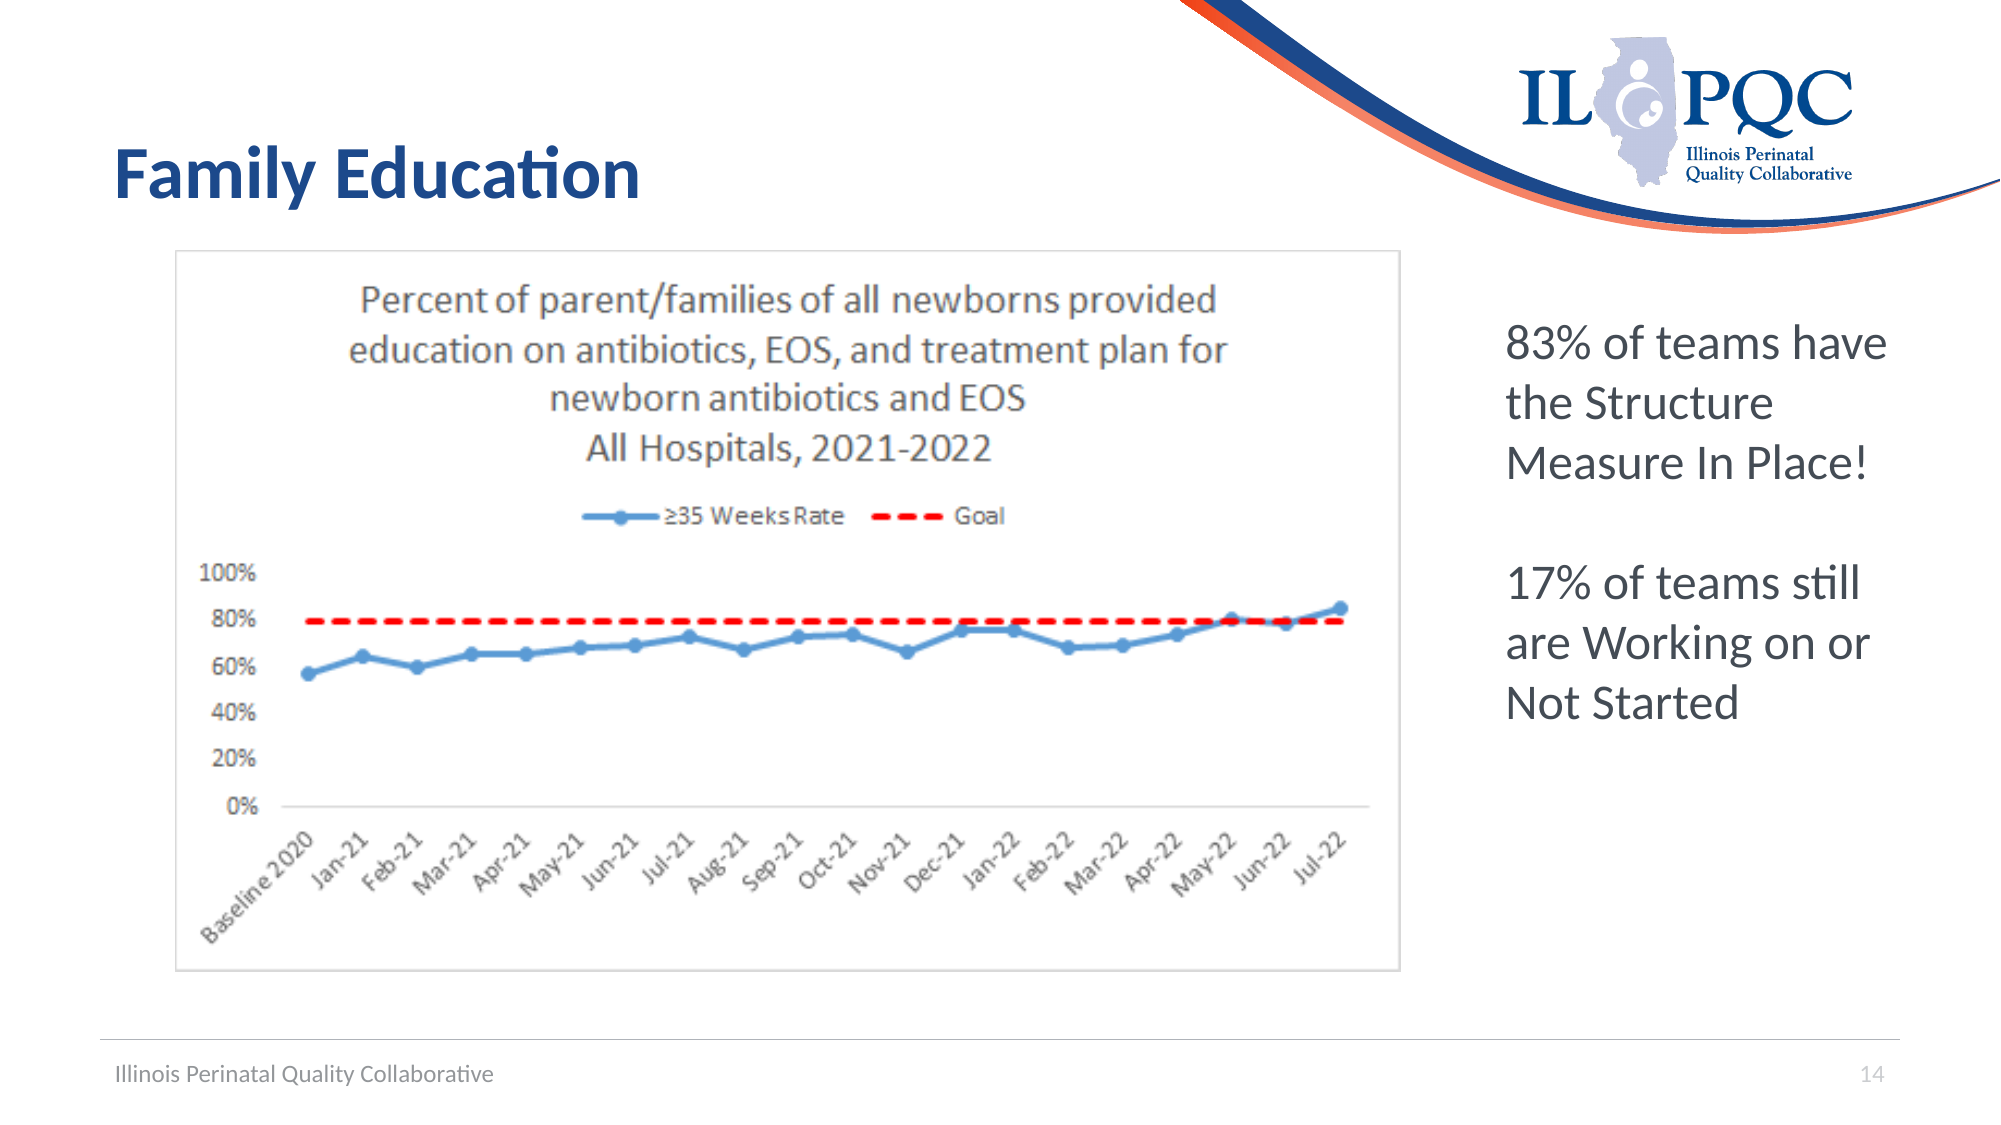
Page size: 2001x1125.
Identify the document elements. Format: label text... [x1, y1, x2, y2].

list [175, 250, 1401, 972]
slide_number 14 [1449, 1042, 1900, 1103]
title Family Education [99, 59, 1900, 278]
picture [1519, 37, 1852, 59]
footer Illinois Perinatal Quality Collaborative [99, 1042, 775, 1103]
text_box 83% of teams have the Structure Measure In Place! 17% of teams still are Working on or Not Started [1490, 302, 1941, 738]
